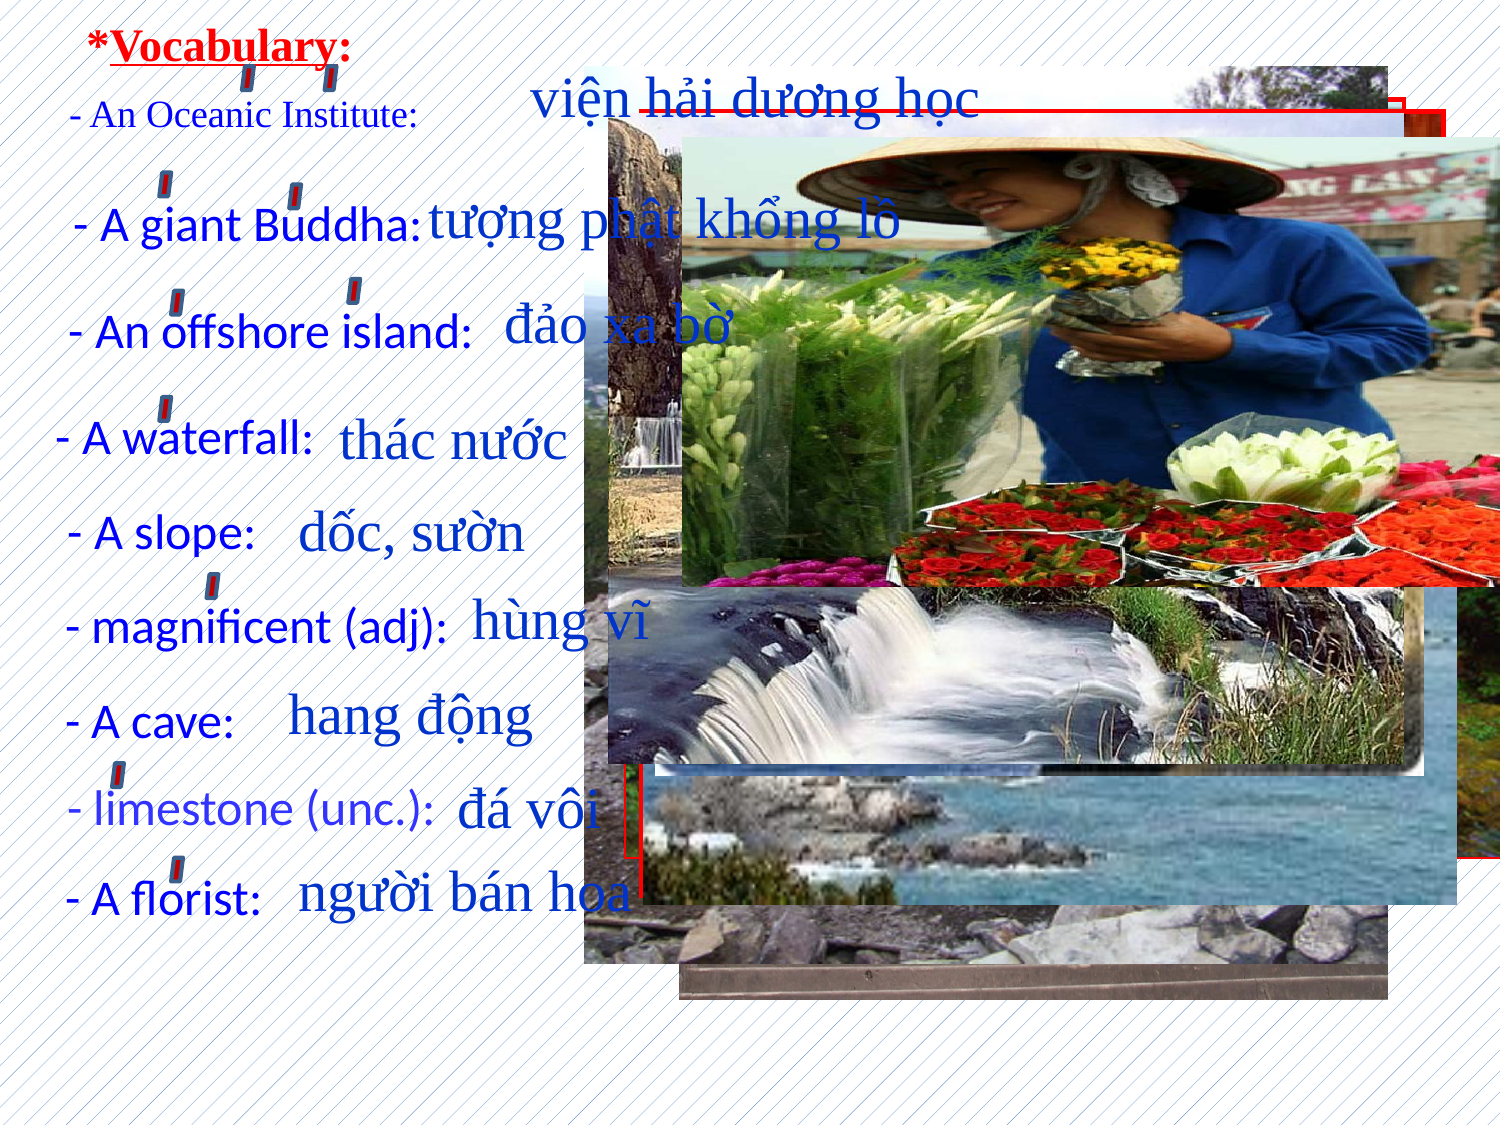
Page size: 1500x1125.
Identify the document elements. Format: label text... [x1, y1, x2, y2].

text_box viện hải dương học [516, 51, 1166, 137]
text_box hùng vĩ [458, 574, 579, 659]
text_box dốc, sườn [283, 485, 579, 571]
text_box [169, 855, 186, 884]
text_box - A waterfall: [41, 396, 324, 457]
text_box [346, 276, 363, 305]
text_box - A florist: [50, 857, 283, 917]
text_box [169, 288, 186, 317]
text_box đảo xa bờ [489, 277, 579, 363]
text_box tượng phật khổng lồ [414, 172, 579, 258]
text_box hang động [273, 668, 579, 754]
text_box [322, 64, 339, 93]
text_box [157, 394, 174, 423]
text_box - An offshore island: [53, 290, 489, 350]
picture [584, 66, 1500, 1000]
text_box thác nước [324, 393, 579, 479]
text_box [157, 170, 174, 199]
text_box [239, 64, 256, 93]
text_box [287, 182, 304, 211]
text_box đá vôi [442, 763, 579, 846]
text_box [110, 761, 126, 790]
list - An Oceanic Institute: [54, 90, 579, 143]
text_box - A cave: [50, 680, 273, 740]
text_box - limestone (unc.): [52, 774, 442, 835]
text_box - A giant Buddha: [59, 184, 414, 244]
text_box người bán hoa [283, 846, 579, 931]
text_box - A slope: [53, 491, 283, 551]
text_box - magnificent (adj): [50, 586, 458, 646]
text_box [204, 572, 221, 601]
title *Vocabulary: [0, 7, 504, 79]
